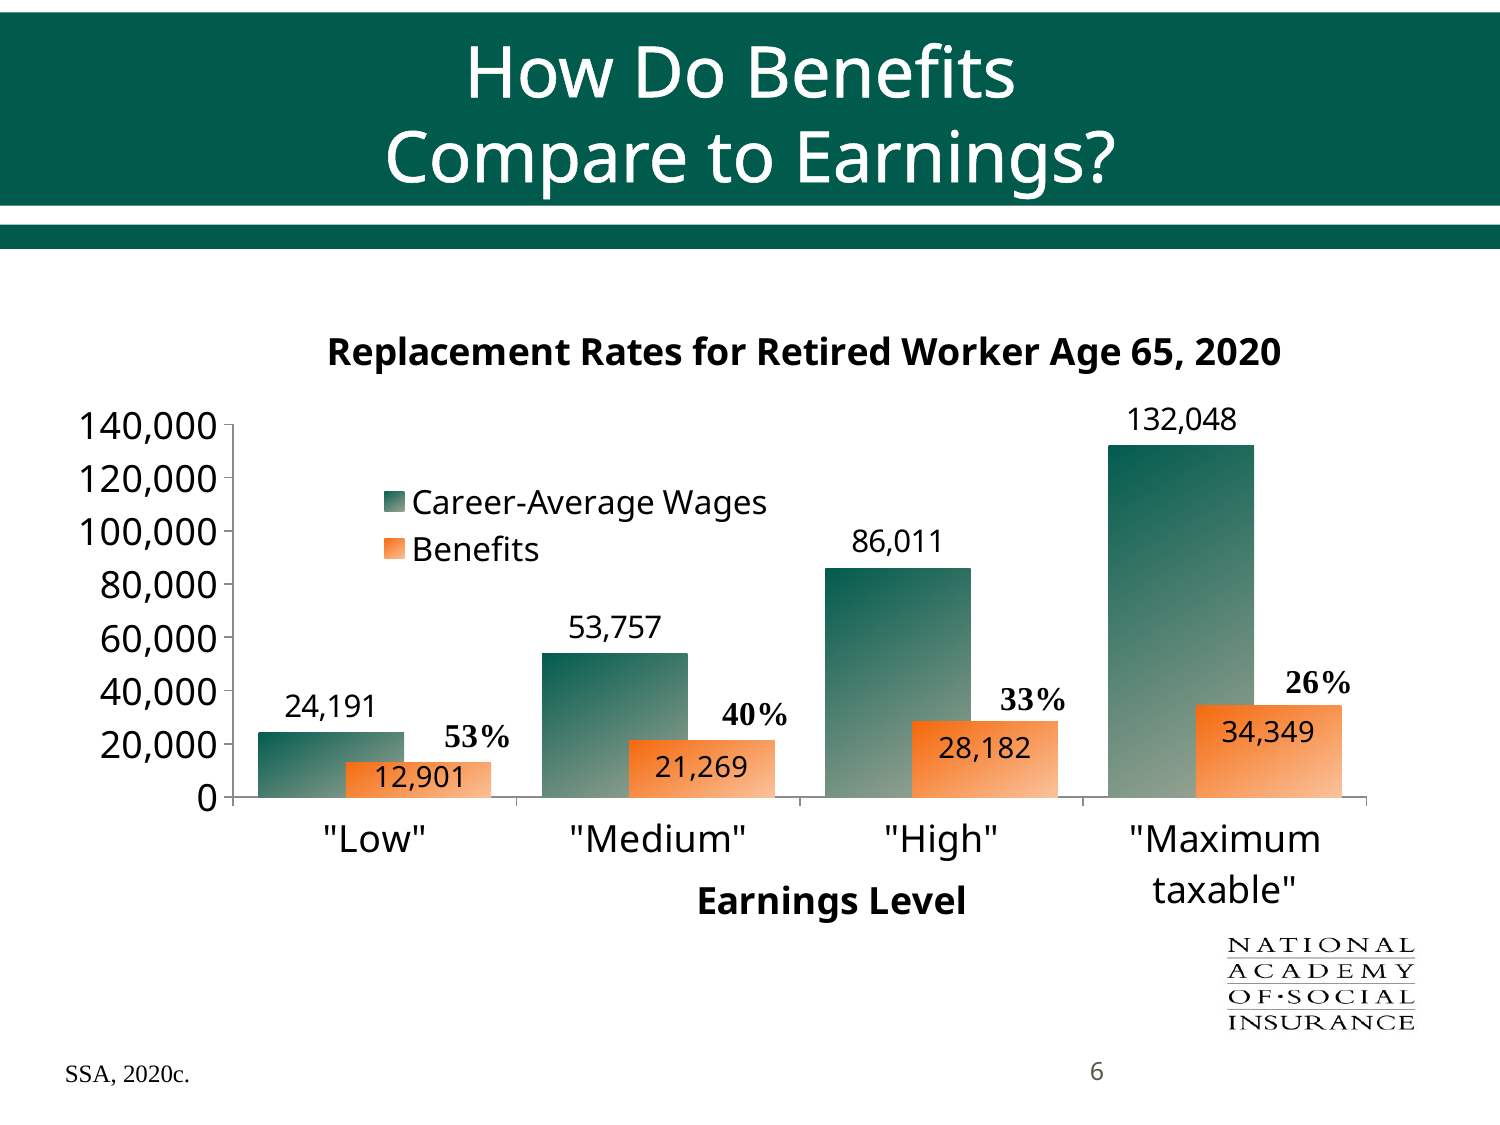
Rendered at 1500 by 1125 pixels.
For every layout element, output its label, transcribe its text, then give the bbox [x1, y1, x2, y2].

slide_number 6 [1074, 1060, 1425, 1103]
chart [49, 268, 1463, 1051]
text_box [1148, 860, 1500, 1125]
title How Do Benefits Compare to Earnings? [0, 60, 1500, 248]
text_box SSA, 2020c. [50, 1058, 913, 1095]
